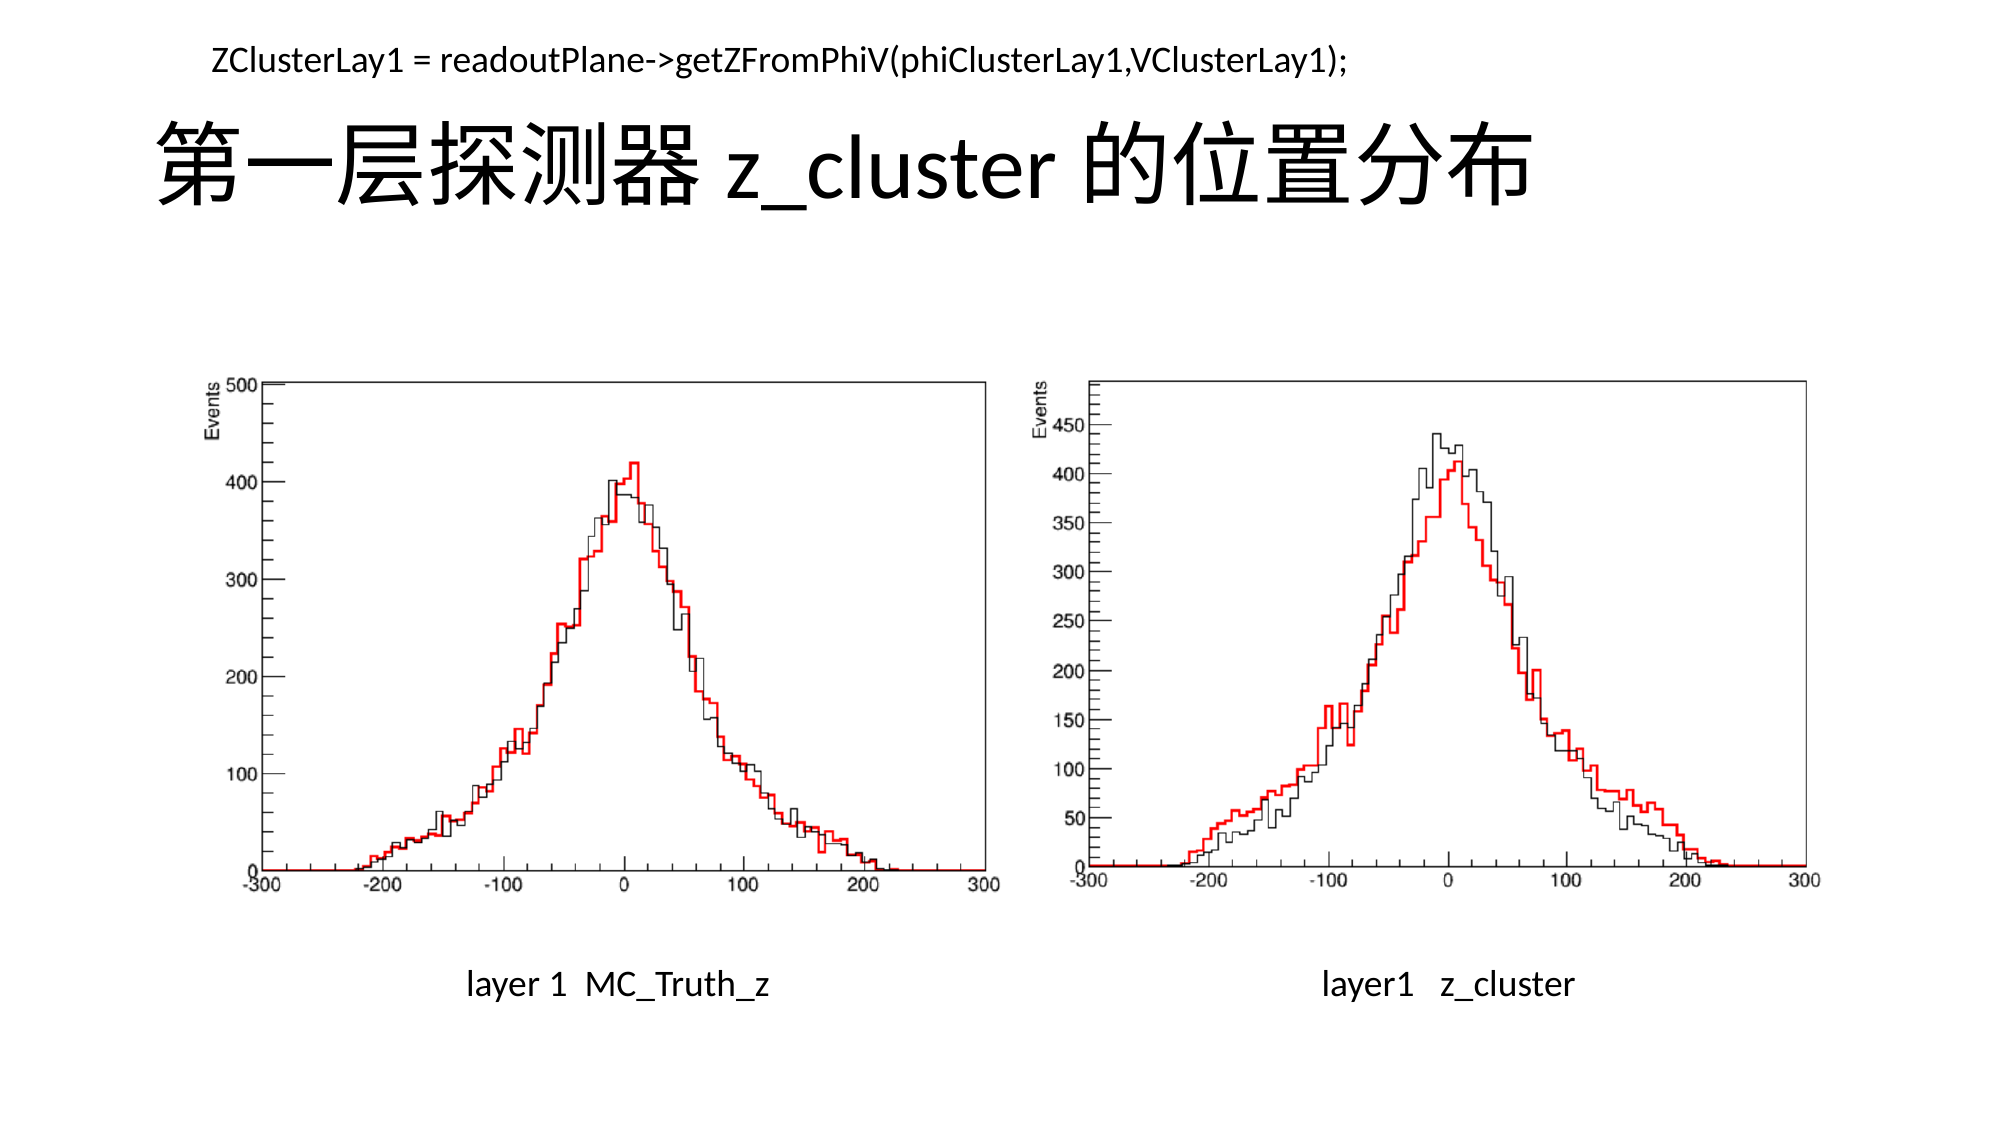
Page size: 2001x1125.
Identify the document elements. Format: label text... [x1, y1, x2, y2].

text_box ZClusterLay1 = readoutPlane->getZFromPhiV(phiClusterLay1,VClusterLay1); [196, 27, 1548, 88]
text_box layer 1 MC_Truth_z [451, 951, 810, 1012]
picture [1027, 358, 1837, 899]
text_box layer1 z_cluster [1306, 951, 1621, 1012]
title 第一层探测器z_cluster的位置分布 [137, 59, 1863, 278]
picture [196, 358, 1025, 914]
